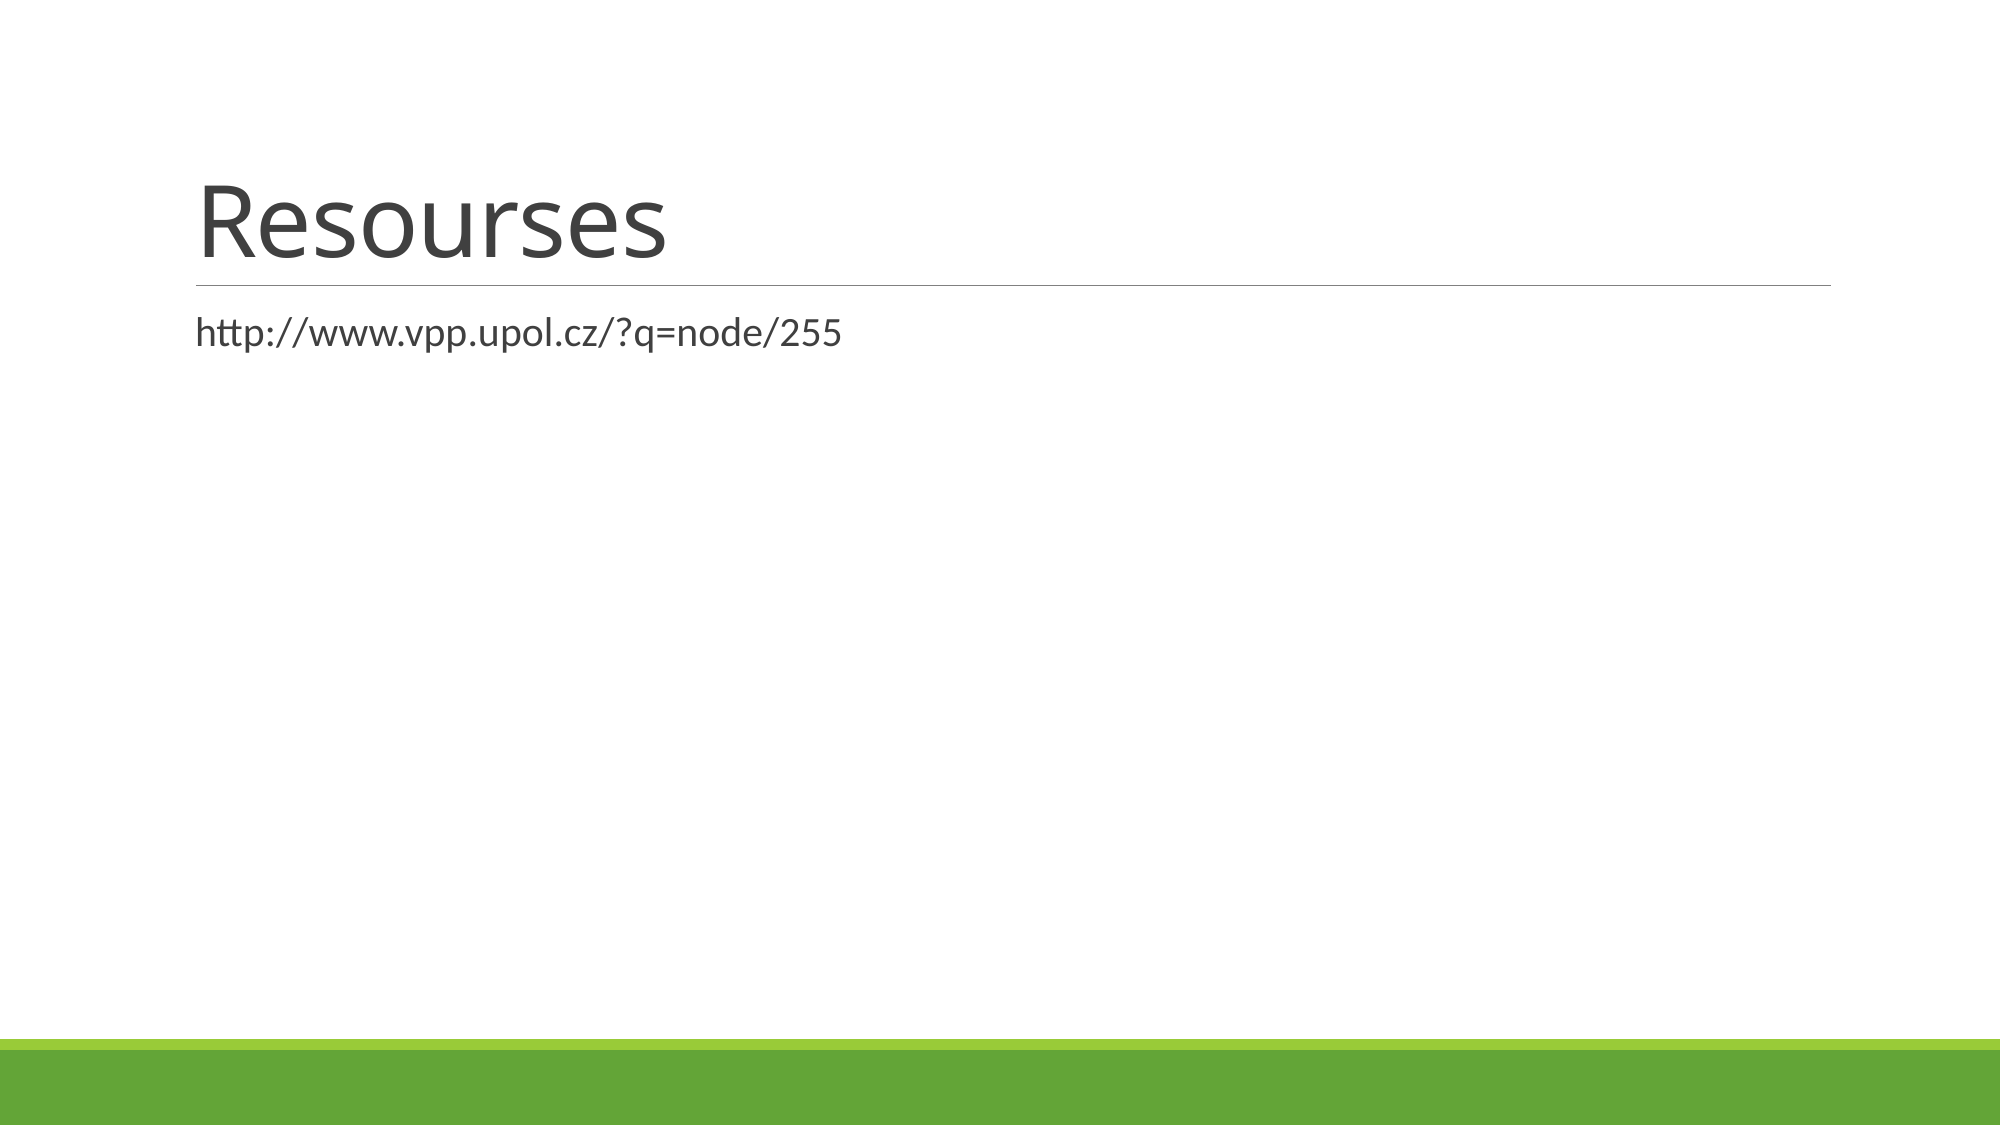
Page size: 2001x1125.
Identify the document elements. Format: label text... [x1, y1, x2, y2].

title Resourses [180, 47, 1830, 285]
list http://www.vpp.upol.cz/?q=node/255 [180, 302, 1830, 963]
